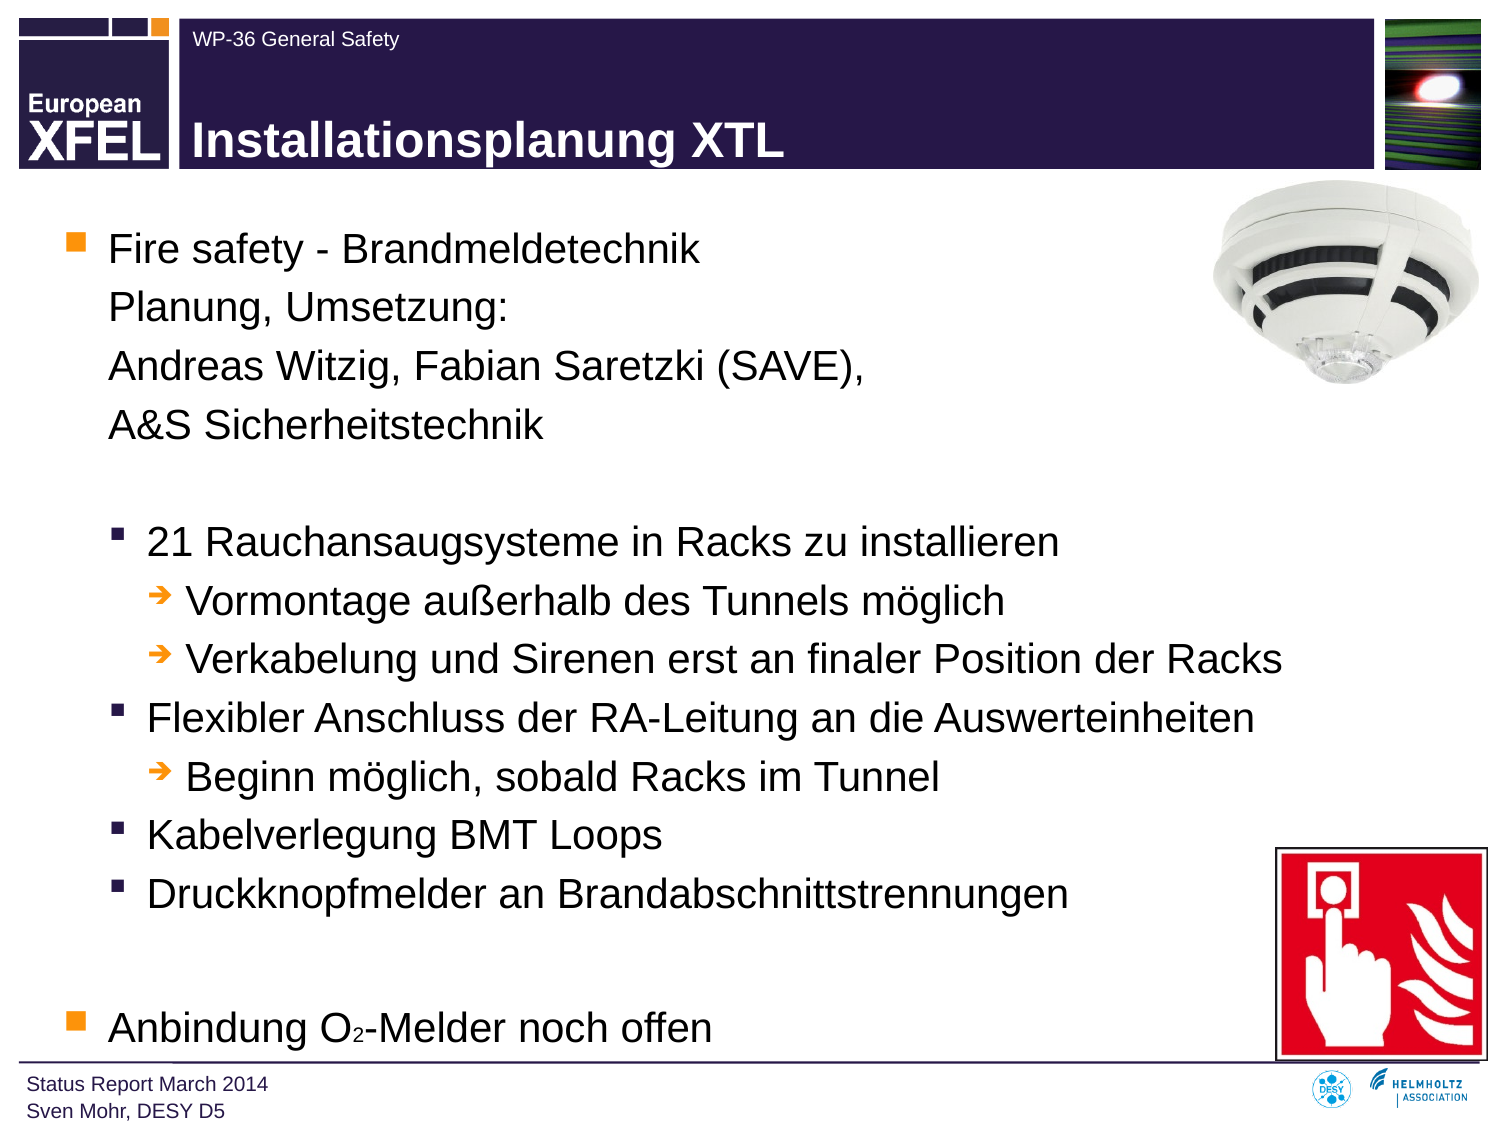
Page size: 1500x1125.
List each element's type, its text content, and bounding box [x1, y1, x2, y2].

picture [1370, 1068, 1467, 1108]
title Installationsplanung XTL [179, 88, 1375, 168]
picture [1310, 1068, 1353, 1110]
picture [19, 18, 169, 169]
picture [1274, 847, 1489, 1062]
picture [1213, 180, 1479, 384]
list Fire safety - Brandmeldetechnik Planung, Umsetzung: Andreas Witzig, Fabian Saretzki (SAVE), A&S Sicherheitstechnik 21 Rauchansaugsysteme in Racks zu installieren Vormontage außerhalb des Tunnels möglich Verkabelung und Sirenen erst an finaler Position der Racks Flexibler Anschluss der RA-Leitung an die Auswerteinheiten Beginn möglich, sobald Racks im Tunnel Kabelverlegung BMT Loops Druckknopfmelder an Brandabschnittstrennungen Anbindung O2-Melder noch offen [19, 221, 1479, 1061]
picture [1385, 19, 1481, 170]
